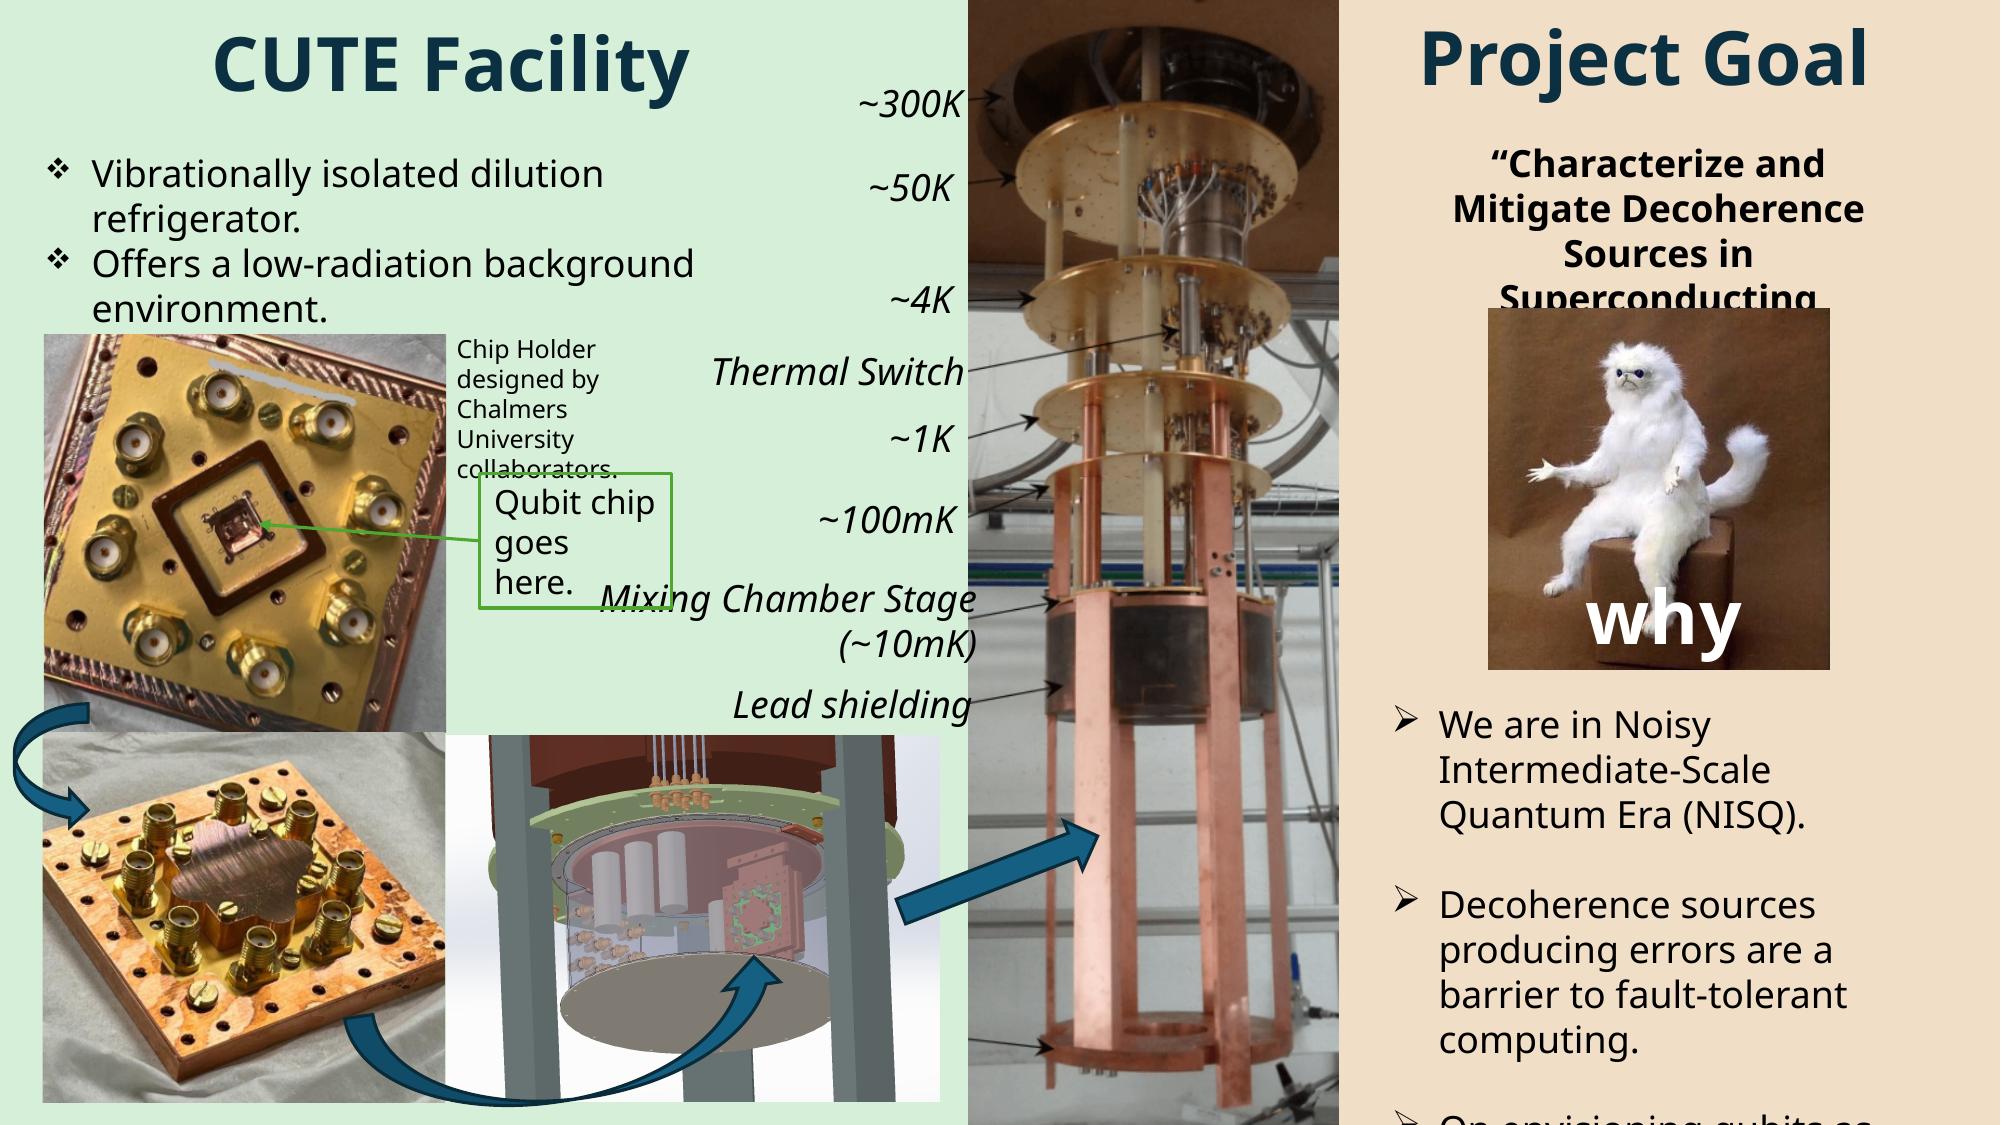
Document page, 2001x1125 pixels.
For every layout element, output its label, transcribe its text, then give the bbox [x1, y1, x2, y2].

text_box Project Goal [1380, 8, 1909, 114]
text_box We are in Noisy Intermediate-Scale Quantum Era (NISQ). Decoherence sources producing errors are a barrier to fault-tolerant computing. On envisioning qubits as sensors for particle detection. [1376, 693, 1957, 1125]
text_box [598, 0, 1339, 1125]
text_box Qubit chip goes here. [479, 473, 598, 609]
text_box [12, 712, 43, 811]
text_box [257, 520, 480, 525]
text_box [1339, 0, 2000, 1125]
picture [42, 333, 941, 1103]
text_box [452, 1102, 568, 1108]
text_box Chip Holder designed by Chalmers University collaborators. [441, 325, 598, 491]
text_box CUTE Facility [149, 15, 598, 119]
text_box Vibrationally isolated dilution refrigerator. Offers a low-radiation background environment. [30, 142, 598, 338]
text_box “Characterize and Mitigate Decoherence Sources in Superconducting Qubits” [1409, 132, 1909, 373]
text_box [1487, 307, 1830, 670]
